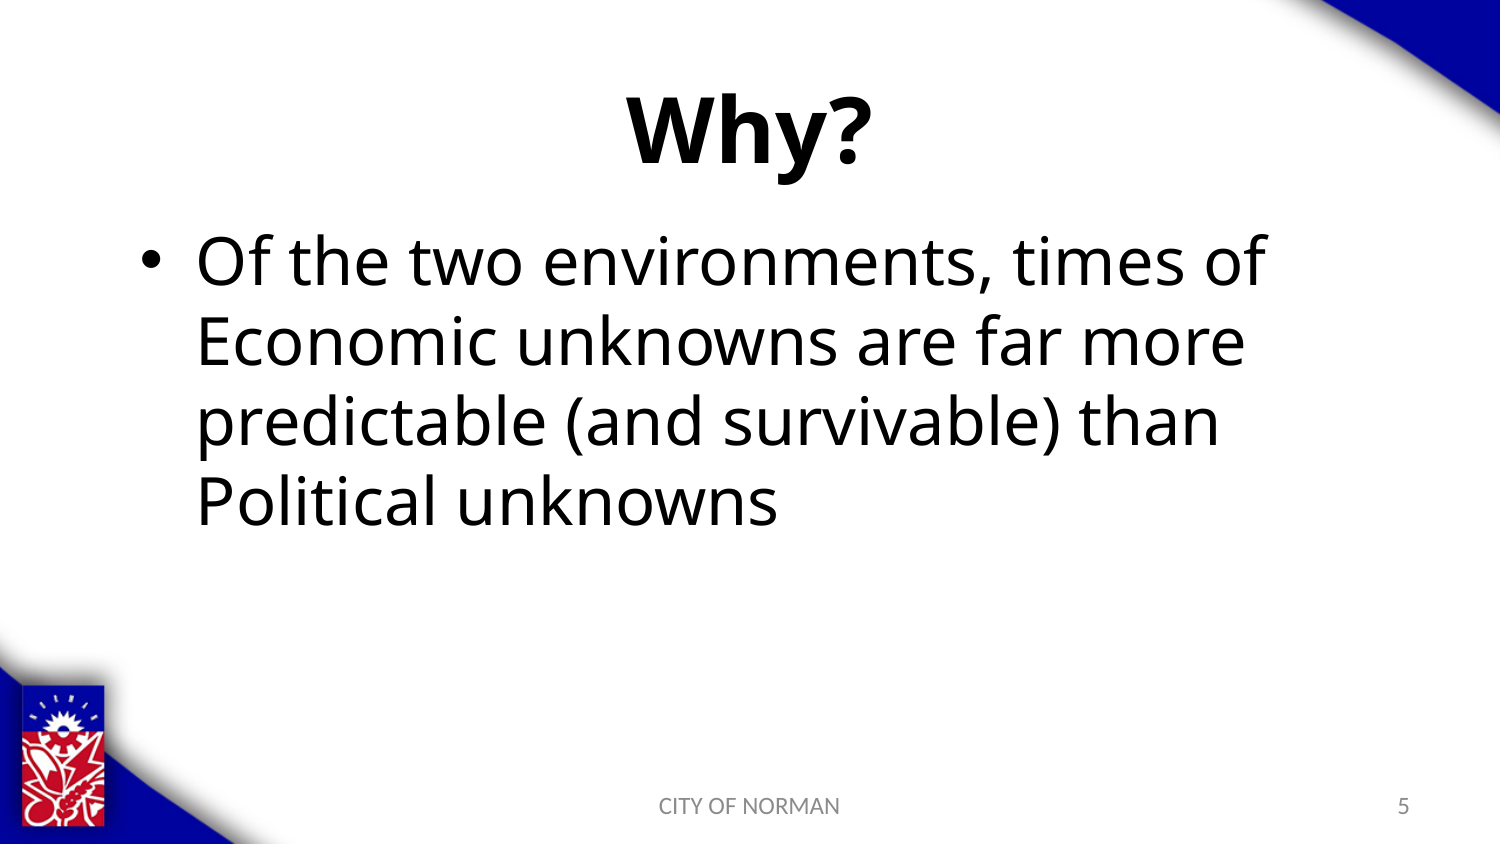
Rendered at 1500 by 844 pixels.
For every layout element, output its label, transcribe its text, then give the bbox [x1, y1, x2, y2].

picture [0, 0, 1500, 844]
list Of the two environments, times of Economic unknowns are far more predictable (and survivable) than Political unknowns [124, 211, 1425, 768]
slide_number 5 [1074, 782, 1425, 827]
footer CITY OF NORMAN [512, 782, 988, 827]
title Why? [75, 56, 1425, 197]
